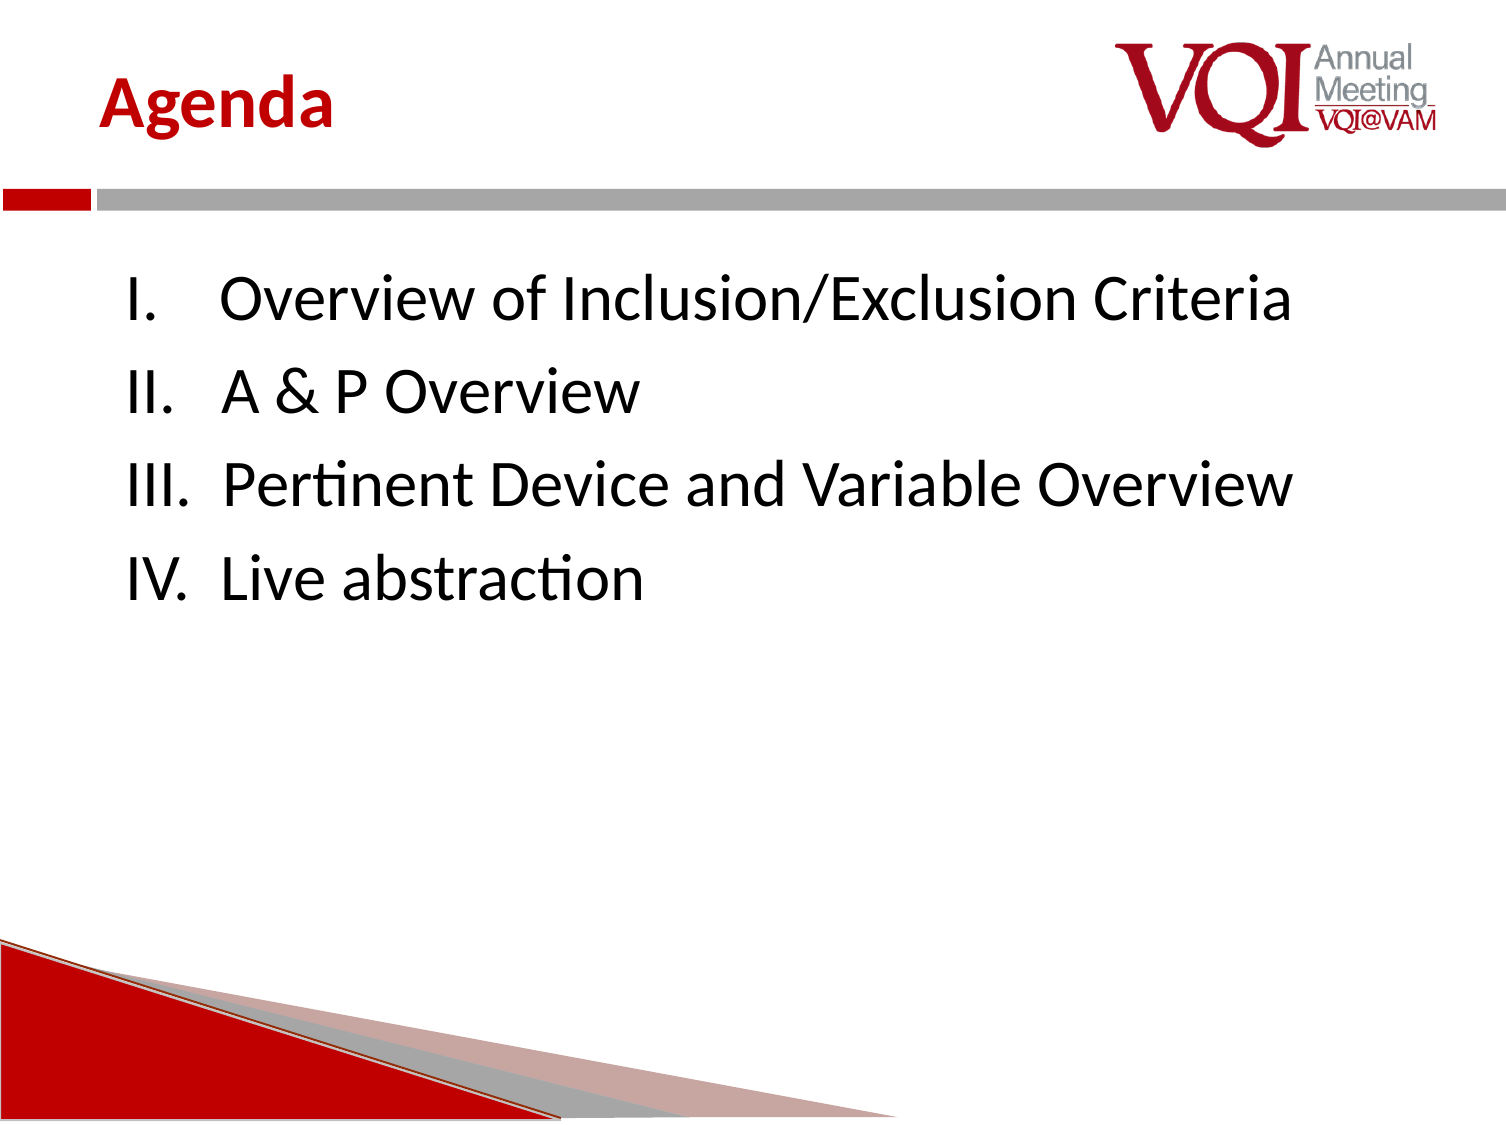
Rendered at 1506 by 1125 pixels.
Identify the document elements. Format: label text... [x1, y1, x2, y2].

title Agenda [54, 31, 1105, 165]
list I. Overview of Inclusion/Exclusion Criteria II. A & P Overview III. Pertinent Device and Variable Overview IV. Live abstraction [110, 245, 1467, 917]
picture [1096, 28, 1436, 162]
